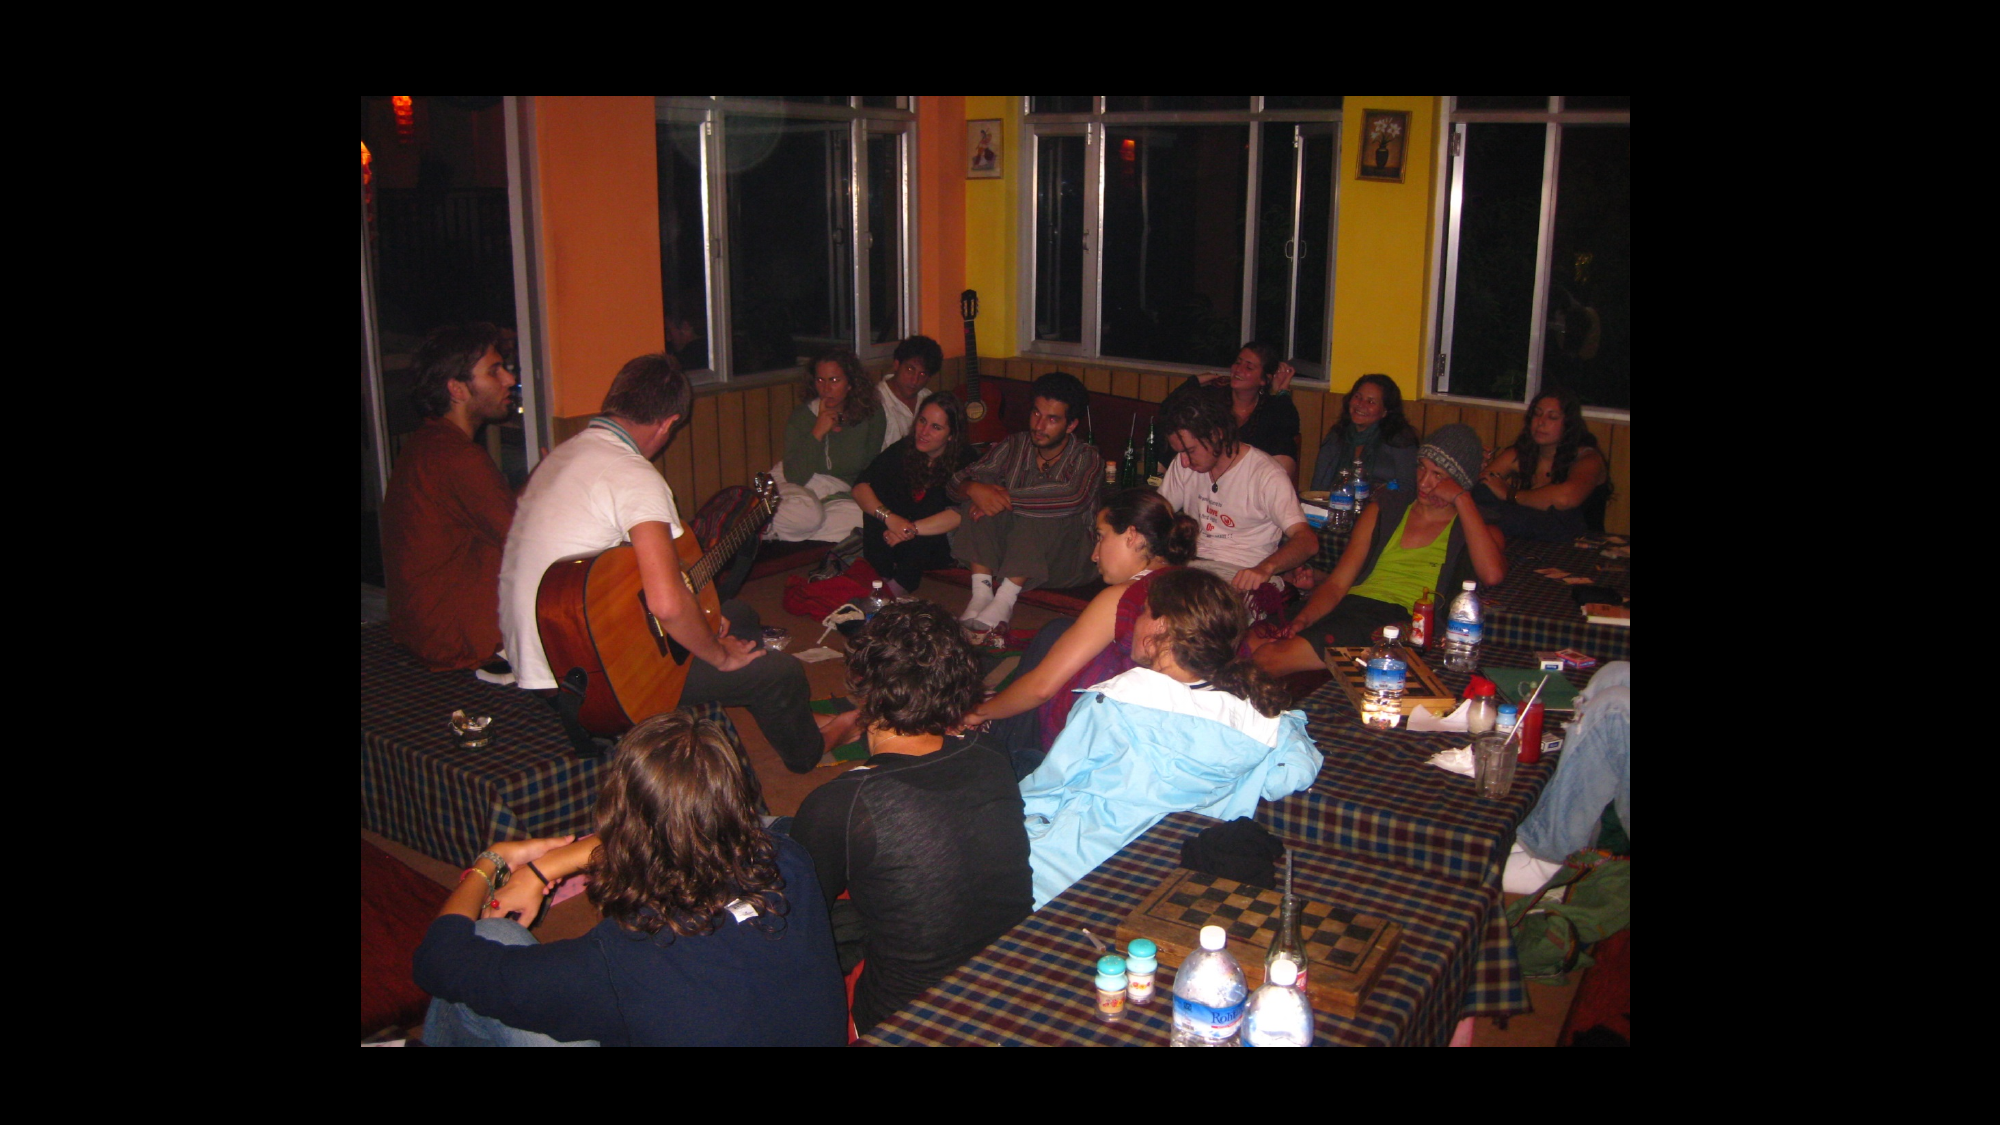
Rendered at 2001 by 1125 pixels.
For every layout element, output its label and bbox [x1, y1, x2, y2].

list [361, 96, 1630, 1047]
